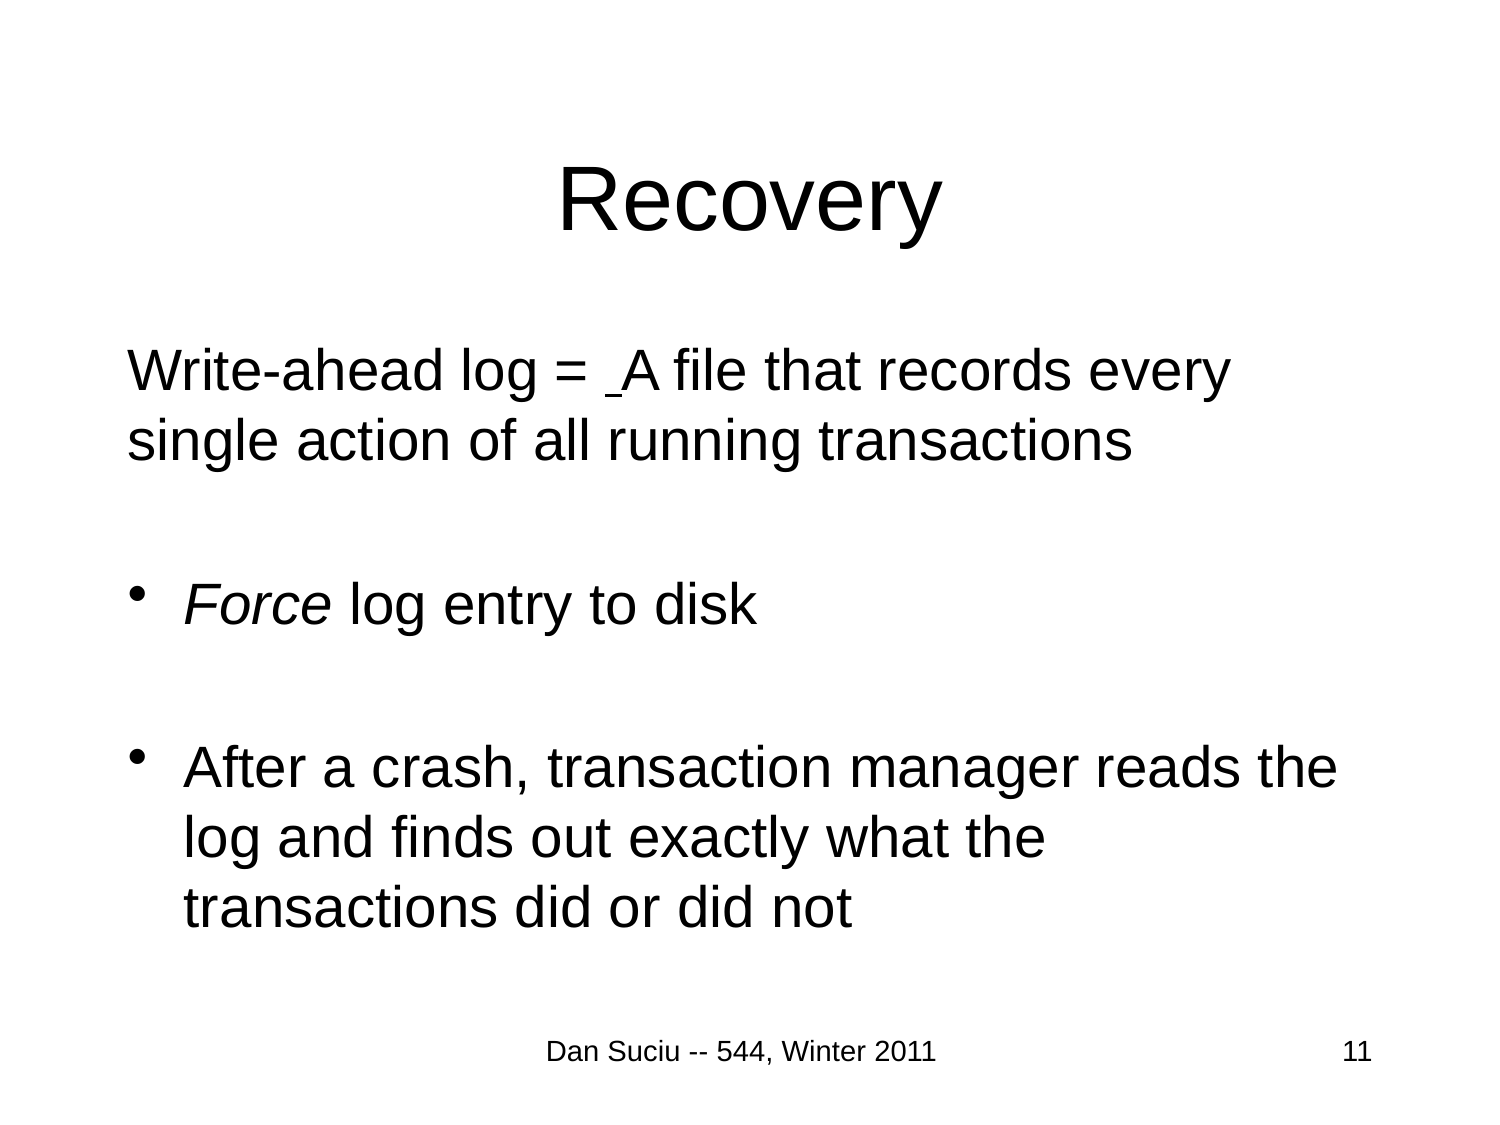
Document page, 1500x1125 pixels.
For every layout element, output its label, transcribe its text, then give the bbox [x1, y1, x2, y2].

slide_number 11 [1074, 1024, 1388, 1101]
footer Dan Suciu -- 544, Winter 2011 [512, 1024, 988, 1101]
title Recovery [112, 99, 1388, 288]
list Write-ahead log = A file that records every single action of all running transactions Force log entry to disk After a crash, transaction manager reads the log and finds out exactly what the transactions did or did not [112, 324, 1388, 1001]
